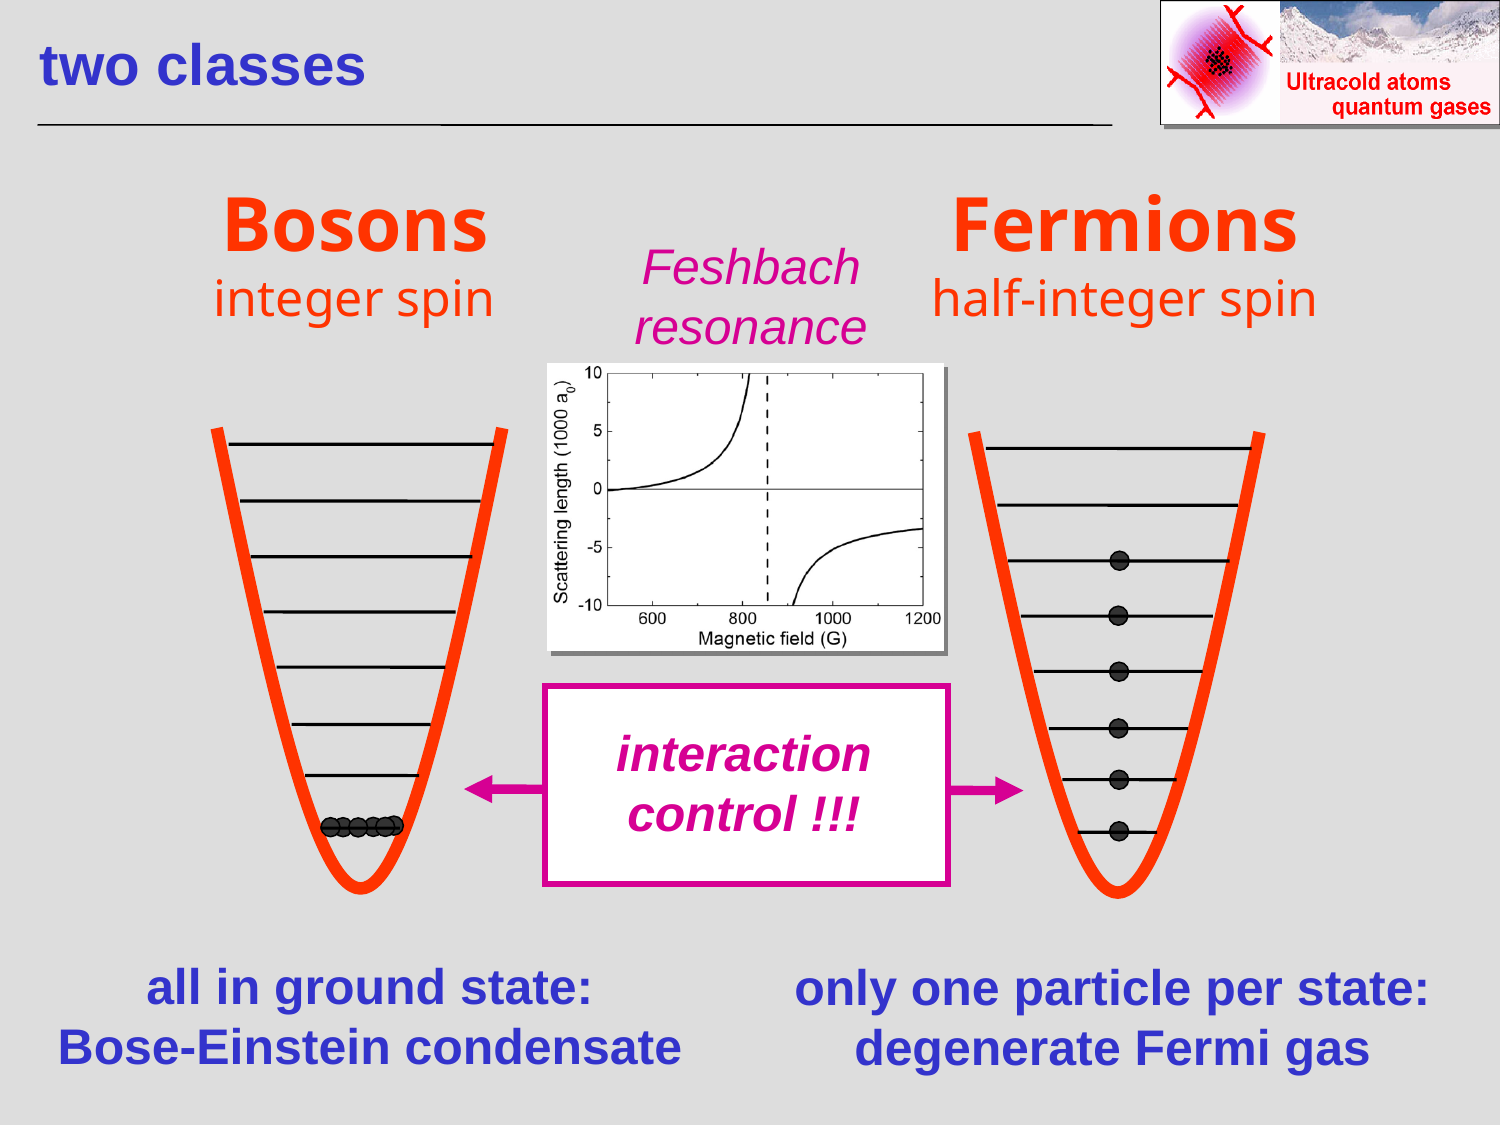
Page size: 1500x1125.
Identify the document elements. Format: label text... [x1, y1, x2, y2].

text_box interaction control !!! [601, 714, 887, 849]
text_box [973, 432, 1260, 893]
text_box [1110, 833, 1129, 841]
text_box Fermions half-integer spin [916, 168, 1334, 334]
text_box Feshbach resonance [619, 226, 883, 361]
text_box [375, 817, 395, 828]
text_box [366, 817, 379, 828]
text_box [337, 817, 350, 828]
text_box only one particle per state: degenerate Fermi gas [779, 948, 1446, 1083]
text_box [376, 829, 395, 837]
text_box [464, 782, 545, 796]
text_box [1109, 780, 1129, 790]
text_box [321, 829, 340, 837]
text_box [1109, 617, 1128, 626]
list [546, 363, 944, 652]
text_box [321, 817, 341, 828]
title two classes [24, 19, 1126, 105]
text_box [348, 817, 368, 828]
text_box [1109, 672, 1129, 682]
text_box all in ground state: Bose-Einstein condensate [42, 947, 698, 1082]
text_box [1109, 662, 1129, 671]
text_box [216, 428, 503, 889]
text_box [1110, 561, 1130, 571]
text_box [1109, 718, 1128, 728]
text_box [949, 784, 1024, 797]
text_box [1109, 729, 1128, 738]
text_box [1108, 606, 1128, 616]
text_box Bosons integer spin [199, 169, 511, 335]
text_box [1109, 770, 1129, 779]
text_box [337, 829, 350, 837]
text_box [388, 816, 404, 836]
text_box [349, 829, 368, 837]
text_box [366, 829, 379, 837]
picture [1160, 0, 1500, 125]
text_box [545, 685, 949, 885]
text_box [1109, 821, 1129, 832]
text_box [1110, 551, 1129, 560]
